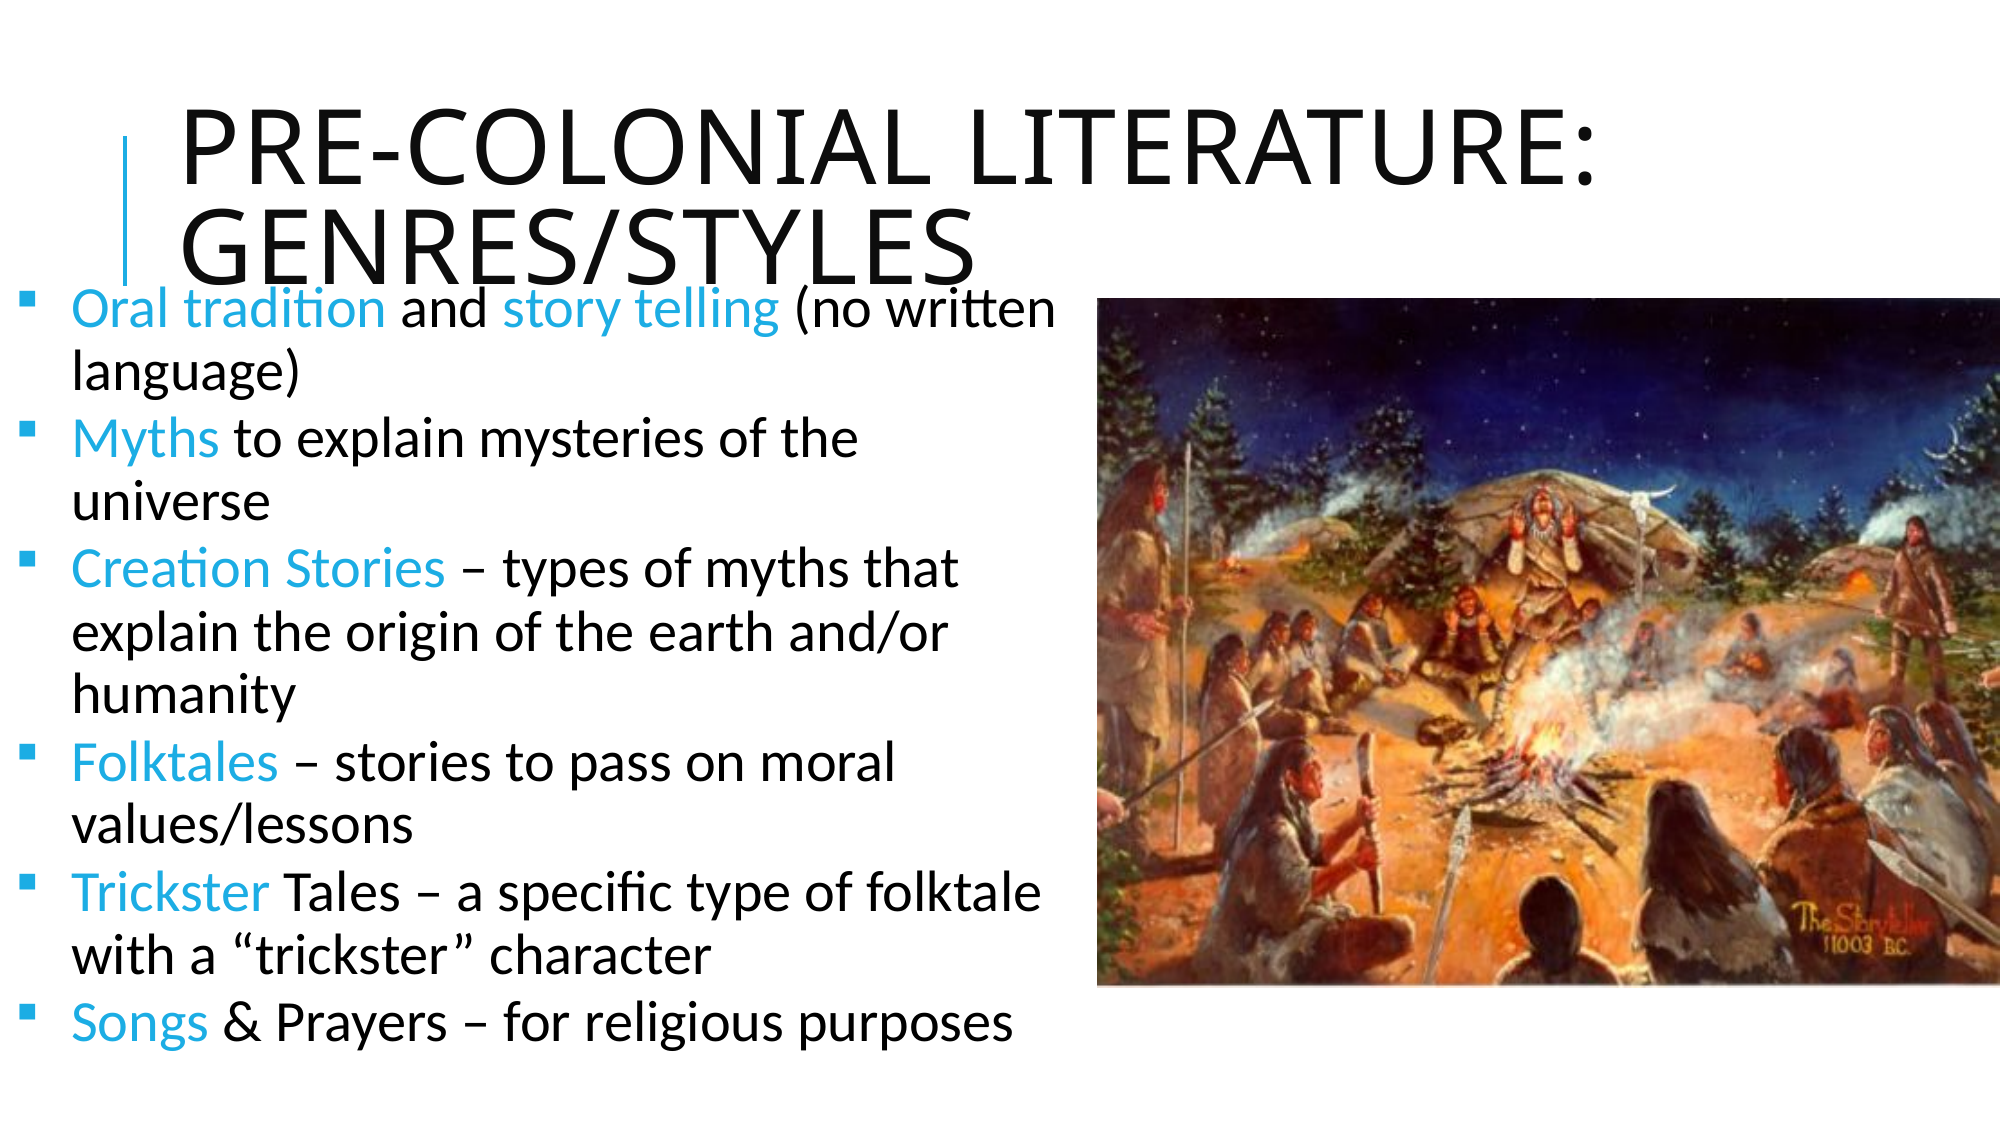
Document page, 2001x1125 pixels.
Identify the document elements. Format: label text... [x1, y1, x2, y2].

list Oral tradition and story telling (no written language) Myths to explain mysteries of the universe Creation Stories – types of myths that explain the origin of the earth and/or humanity Folktales – stories to pass on moral values/lessons Trickster Tales – a specific type of folktale with a “trickster” character Songs & Prayers – for religious purposes [0, 262, 1078, 1125]
picture [1097, 298, 2000, 989]
title Pre-Colonial Literature: genres/styles [162, 110, 1757, 299]
